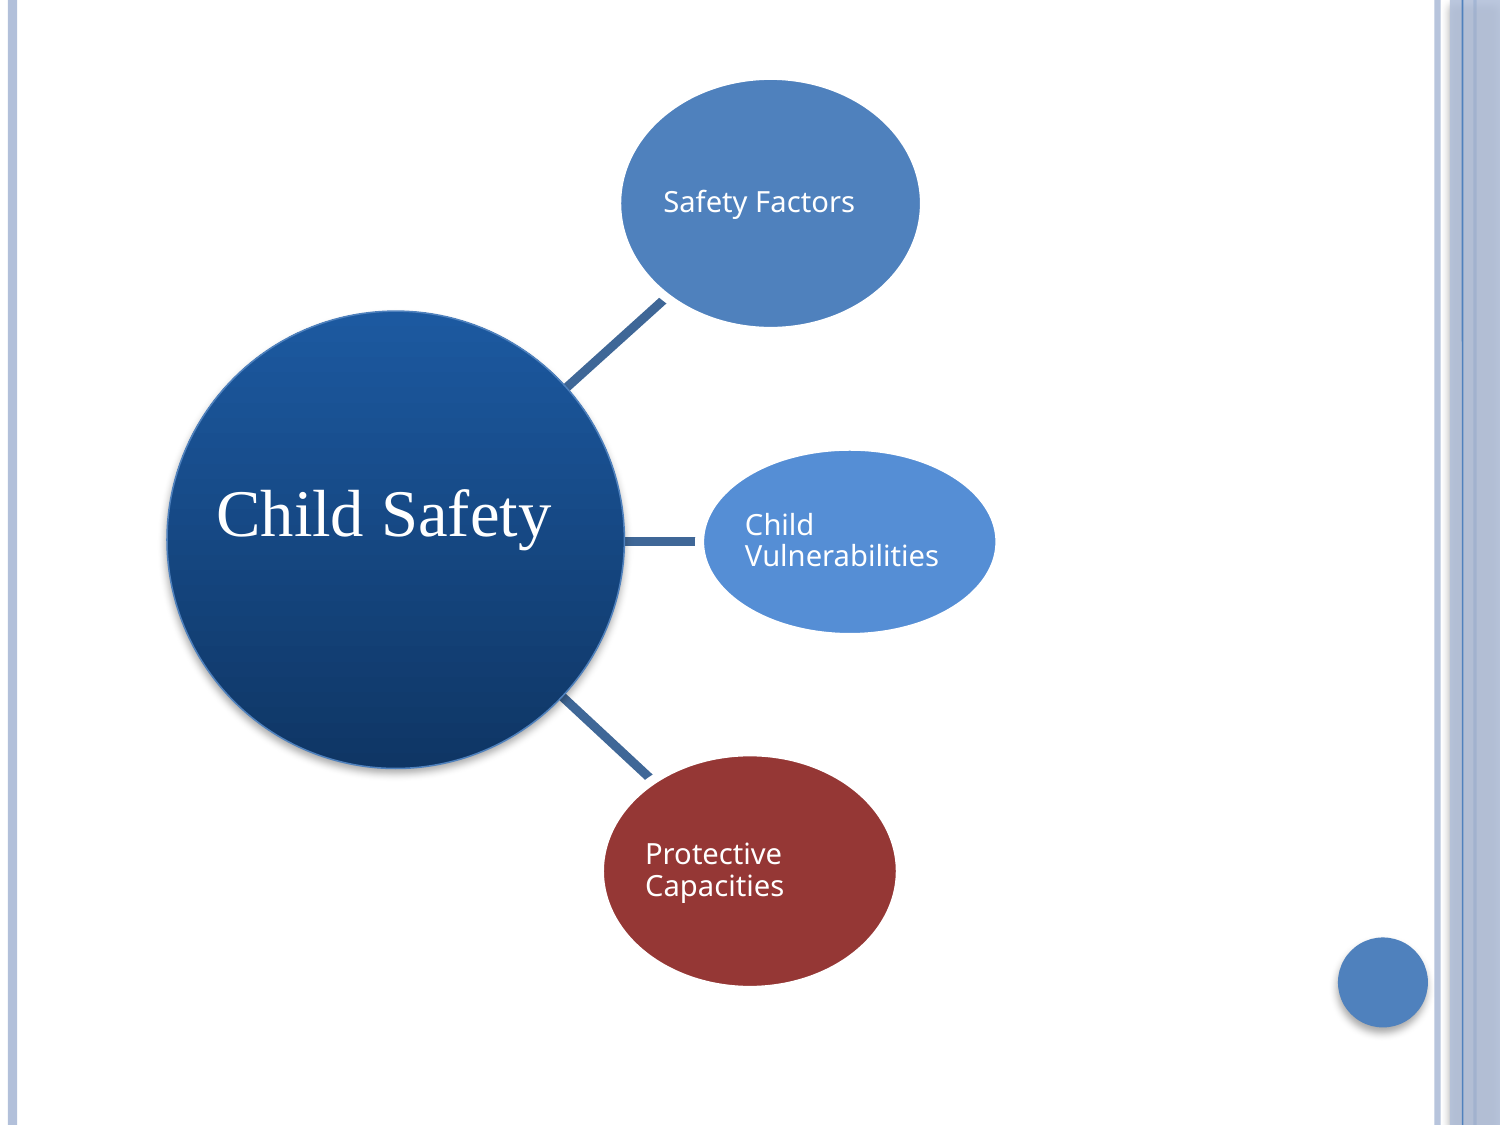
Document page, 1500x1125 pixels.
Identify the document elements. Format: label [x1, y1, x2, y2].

list [174, 37, 1438, 1038]
